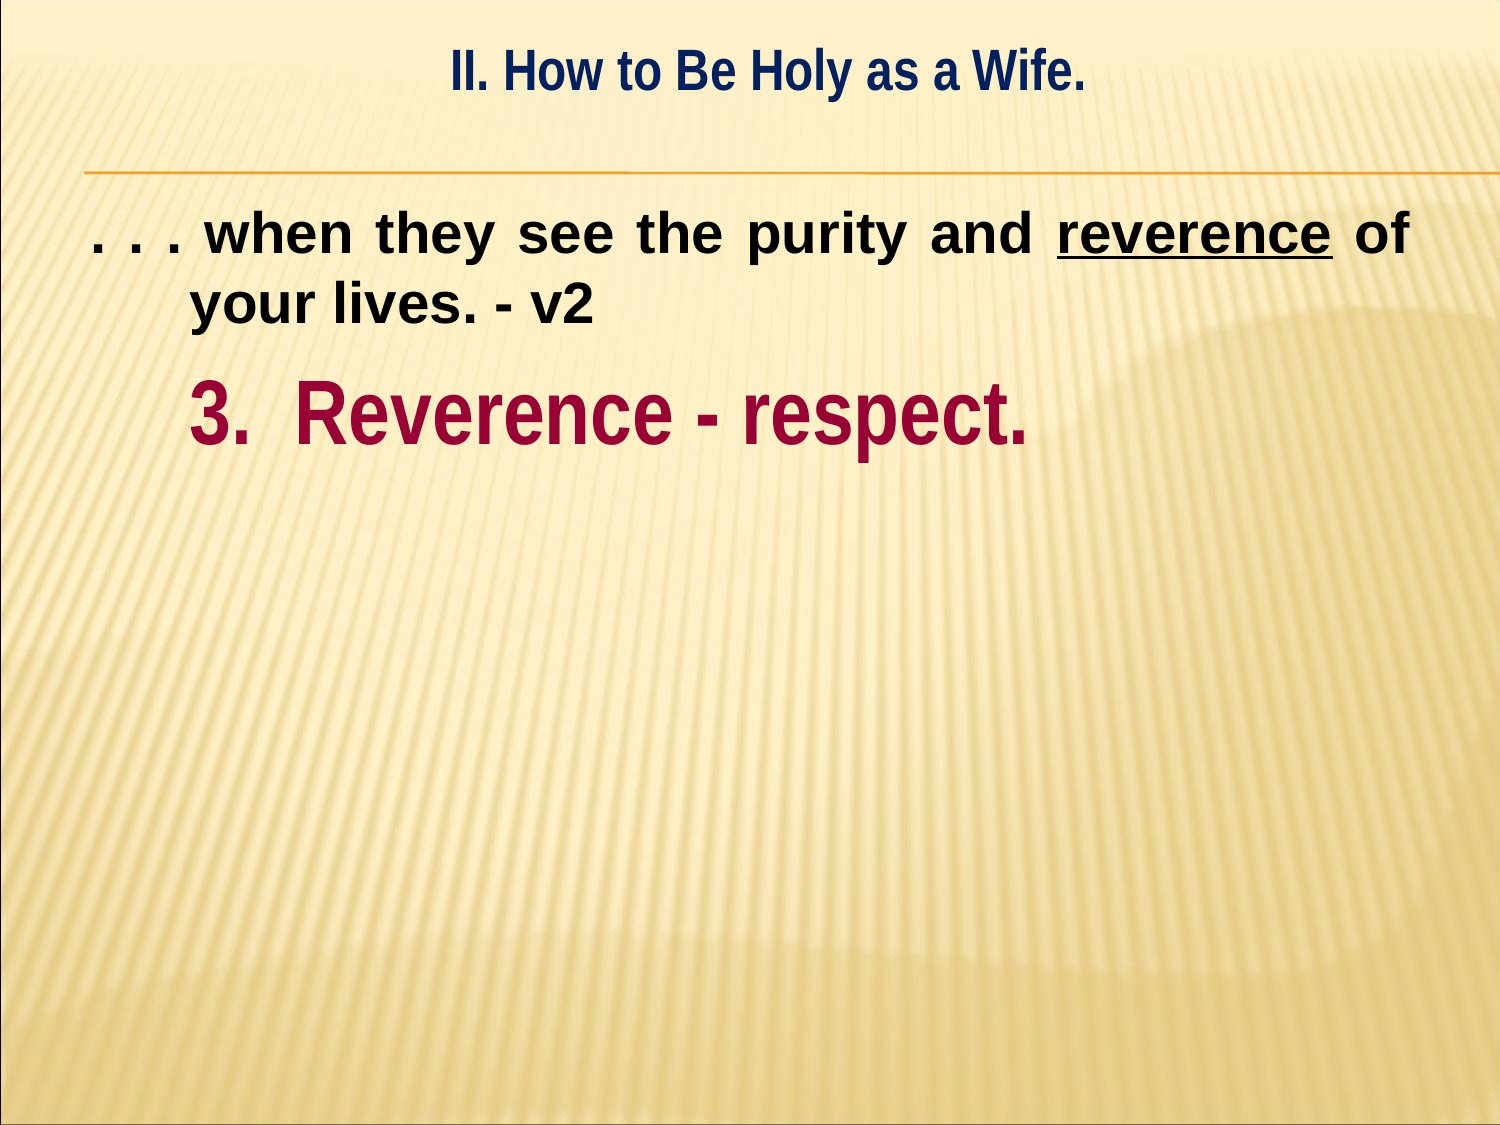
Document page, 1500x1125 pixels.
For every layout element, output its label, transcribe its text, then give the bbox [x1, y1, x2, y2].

text_box II. How to Be Holy as a Wife. [124, 24, 1413, 110]
picture [0, 0, 1500, 1125]
list . . . when they see the purity and reverence of your lives. - v2 3. Reverence - respect. [75, 187, 1425, 1075]
